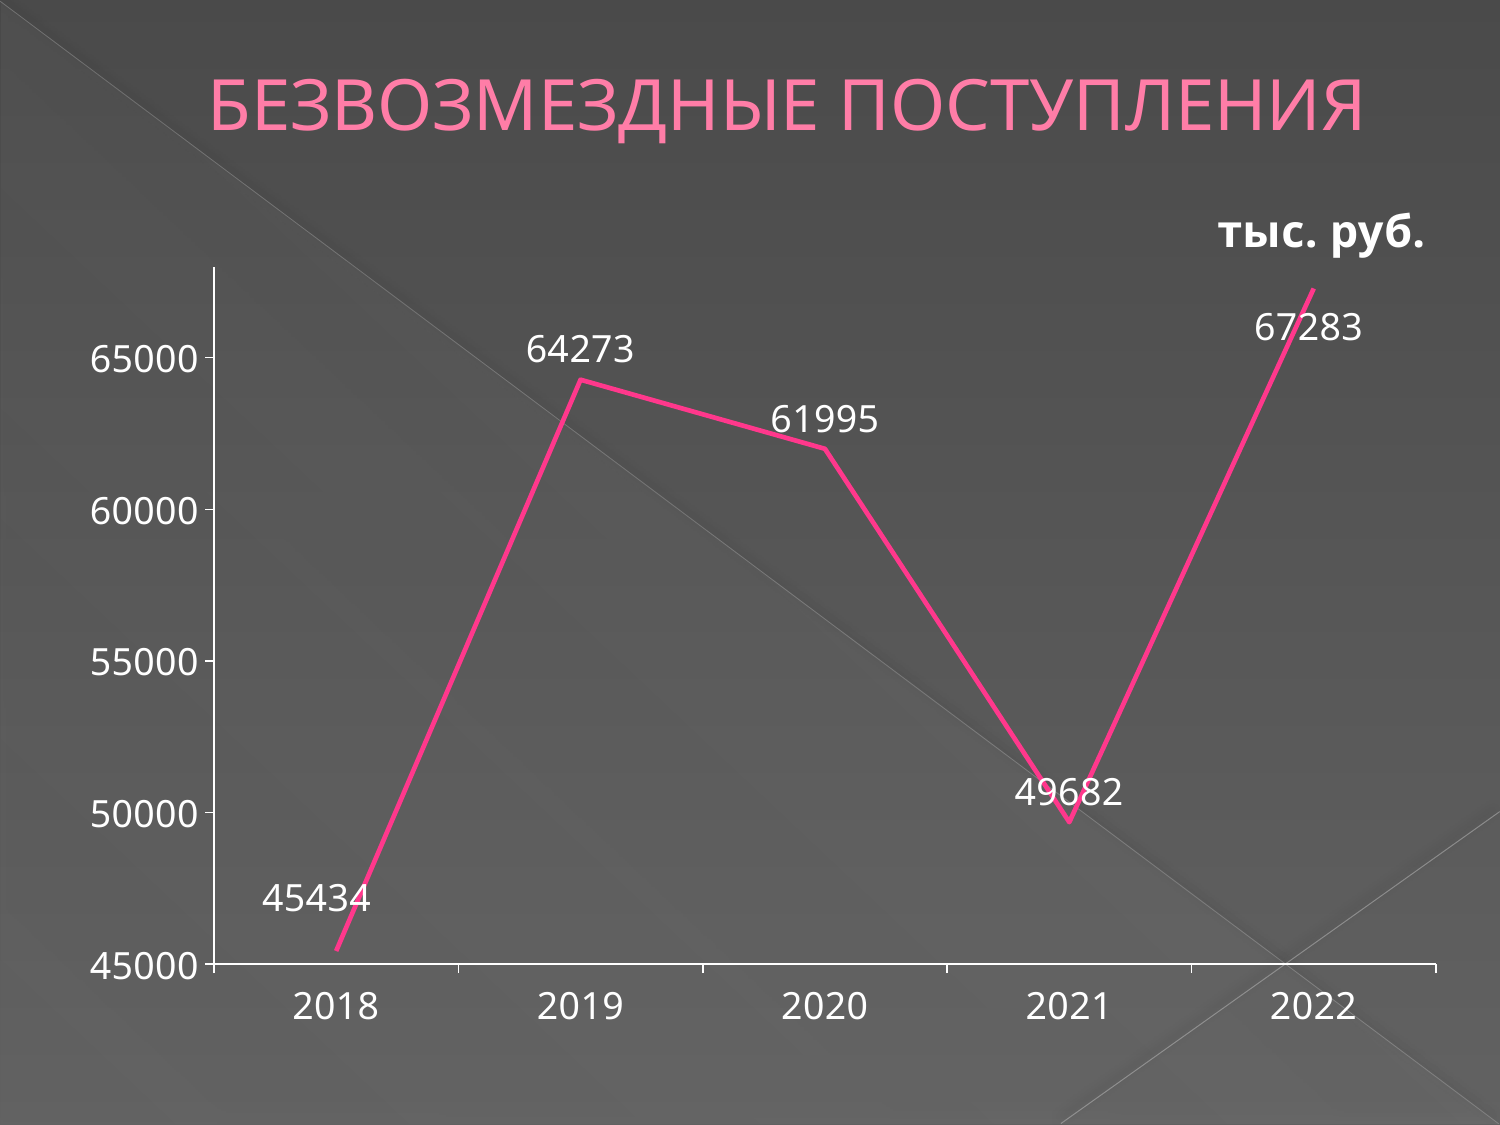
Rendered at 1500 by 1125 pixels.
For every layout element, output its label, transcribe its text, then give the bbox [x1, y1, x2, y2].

title БЕЗВОЗМЕЗДНЫЕ ПОСТУПЛЕНИЯ [75, 43, 1425, 159]
chart [41, 172, 1460, 1048]
